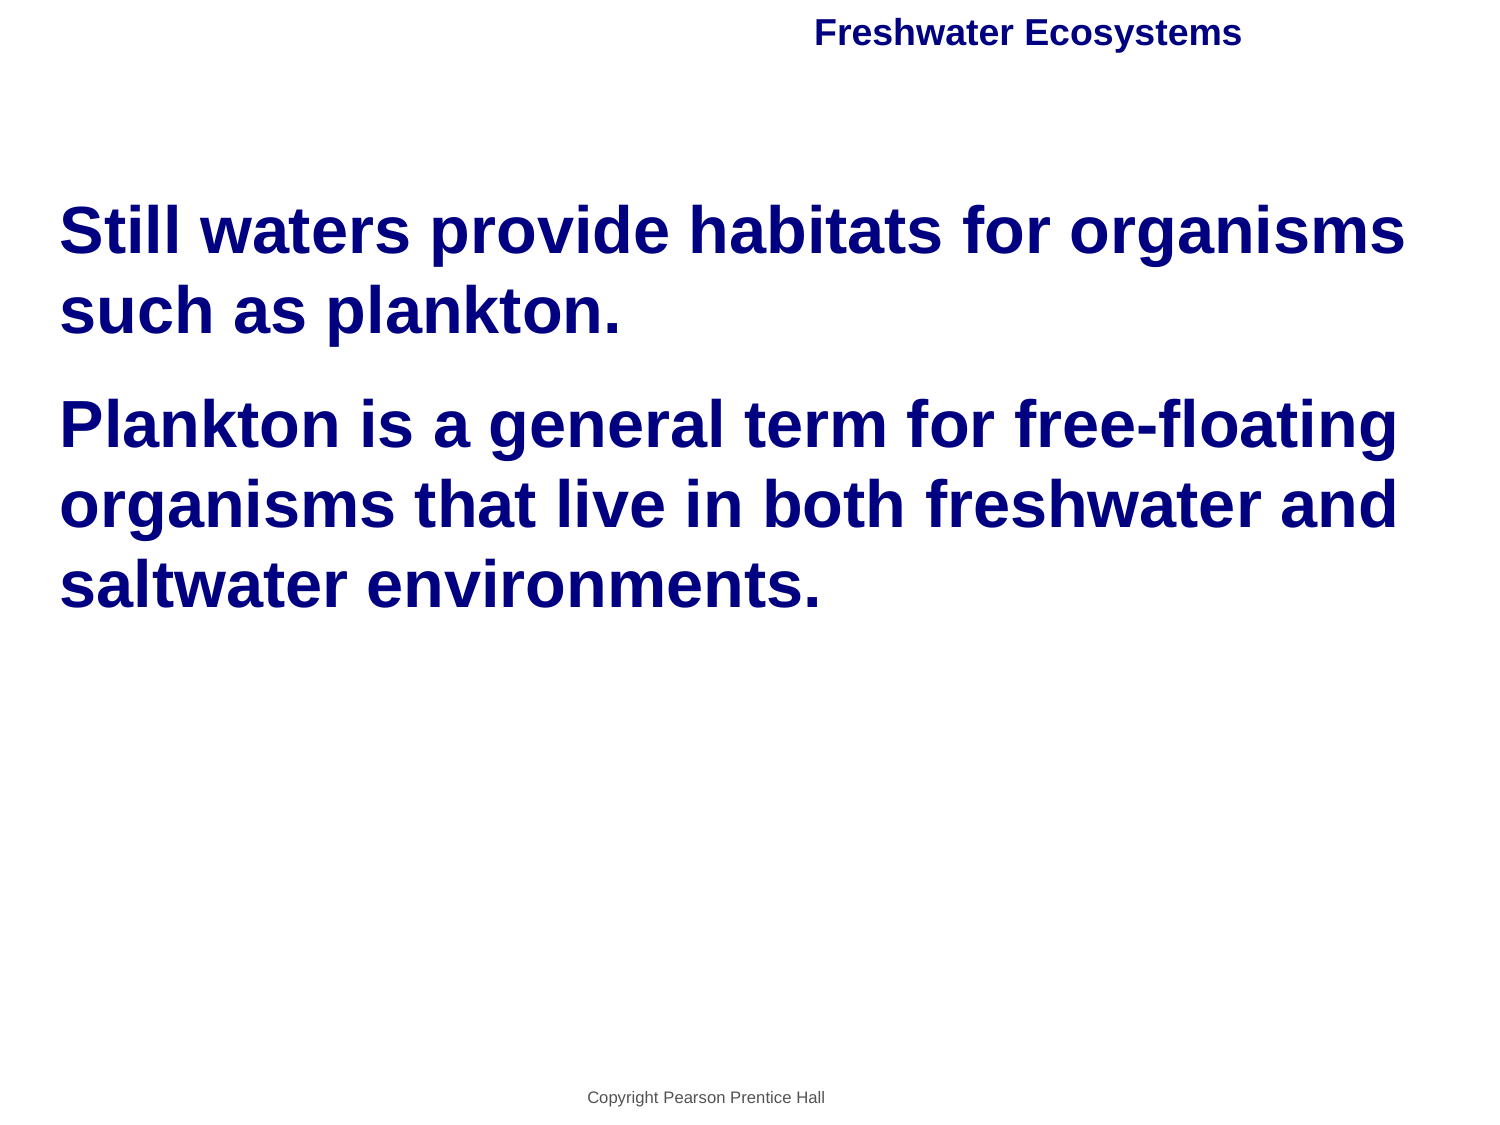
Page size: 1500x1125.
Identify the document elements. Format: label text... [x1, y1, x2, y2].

list Still waters provide habitats for organisms such as plankton. Plankton is a general term for free-floating organisms that live in both freshwater and saltwater environments. [44, 179, 1447, 975]
footer Copyright Pearson Prentice Hall [468, 1078, 945, 1105]
title Freshwater Ecosystems [799, 0, 1468, 75]
